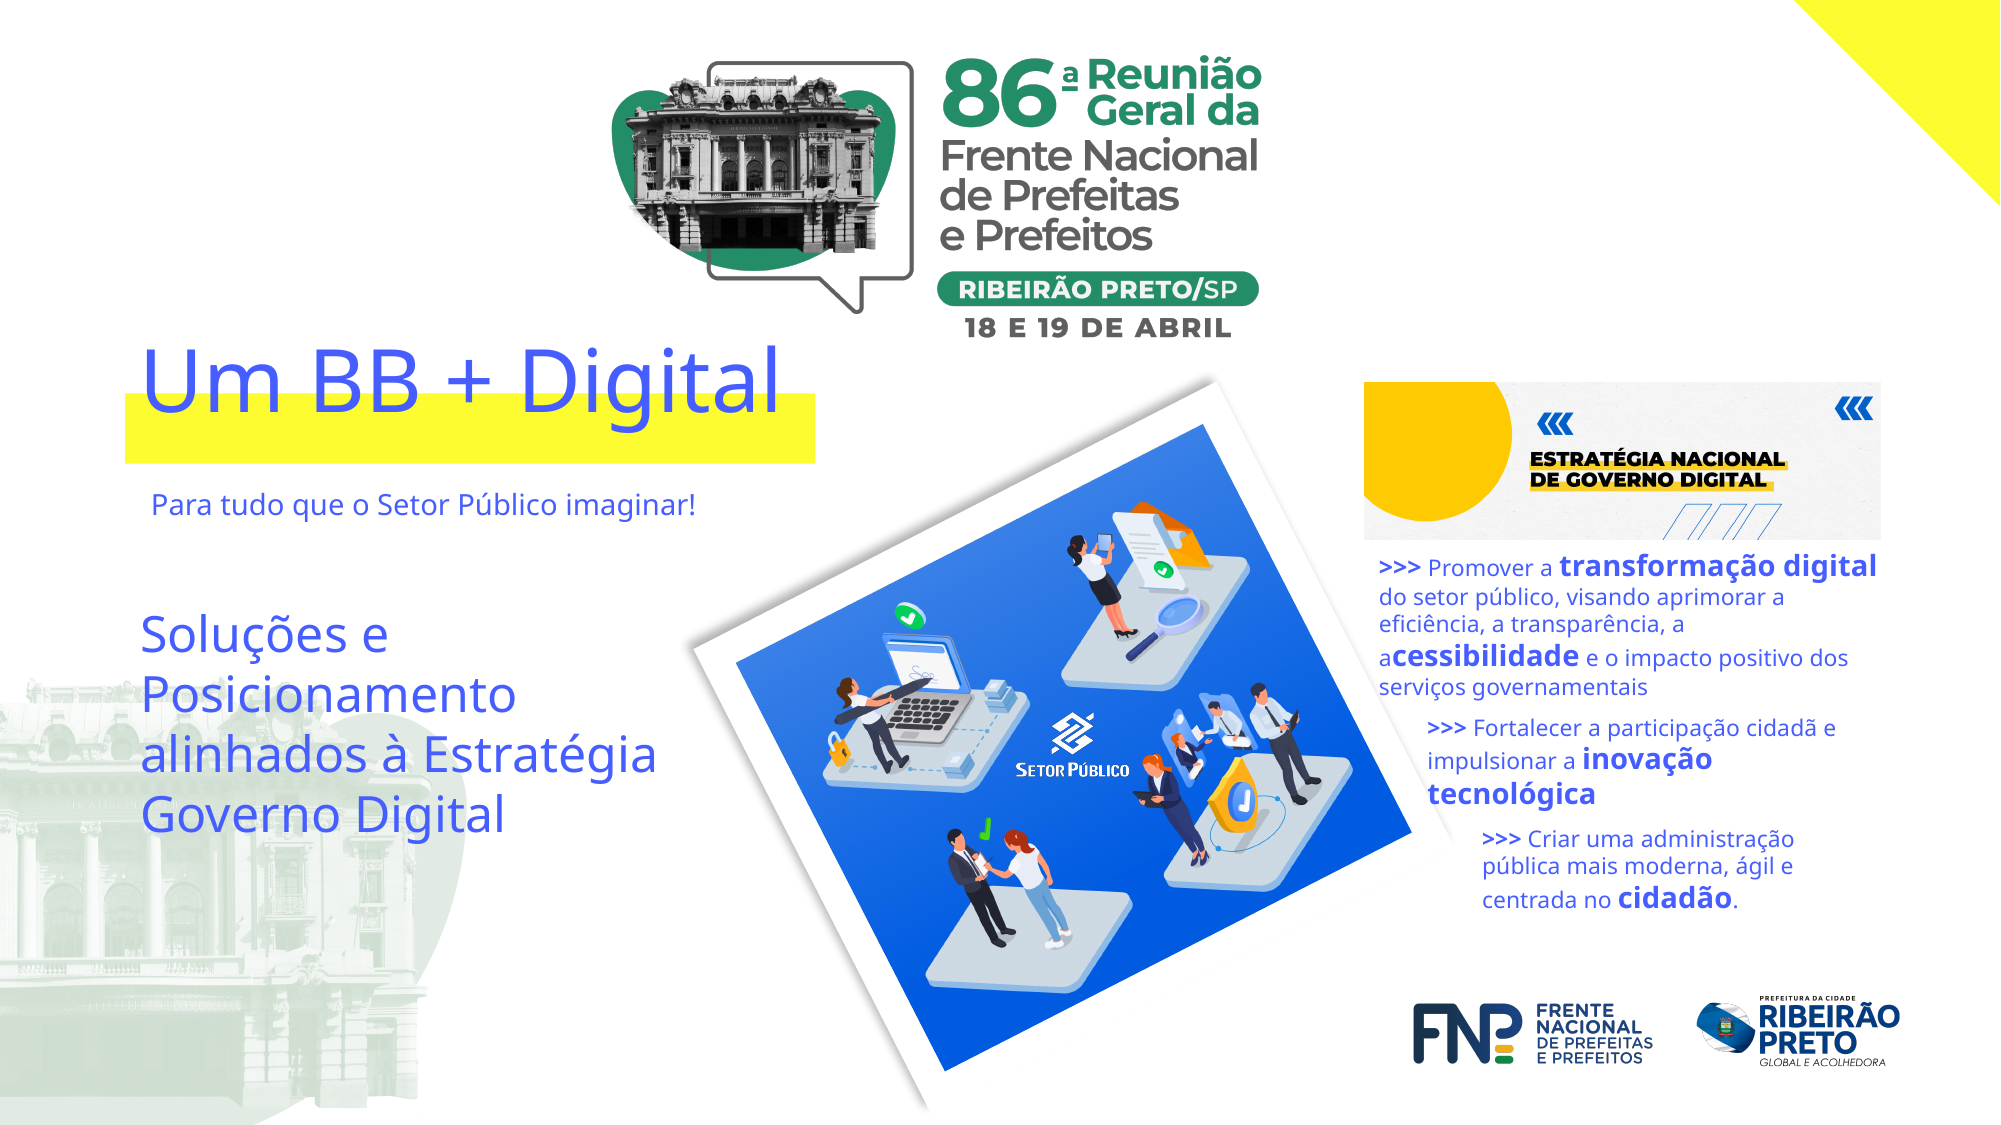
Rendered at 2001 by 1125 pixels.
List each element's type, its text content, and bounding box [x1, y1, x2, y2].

text_box [125, 438, 816, 464]
picture [1403, 937, 1955, 1125]
text_box >>> Criar uma administração pública mais moderna, ágil e centrada no cidadão. [1467, 817, 1881, 922]
picture [1363, 382, 1882, 541]
text_box Soluções e Posicionamento alinhados à Estratégia Governo Digital [125, 595, 772, 850]
picture [554, 24, 1309, 365]
text_box >>> Fortalecer a participação cidadã e impulsionar a inovação tecnológica [1412, 705, 1889, 818]
text_box [1791, 0, 2000, 209]
text_box >>> Promover a transformação digital do setor público, visando aprimorar a eficiência, a transparência, a acessibilidade e o impacto positivo dos serviços governamentais [1364, 539, 1900, 707]
text_box Para tudo que o Setor Público imaginar! [136, 478, 847, 529]
text_box Um BB + Digital [125, 317, 918, 438]
picture [772, 425, 1411, 1071]
